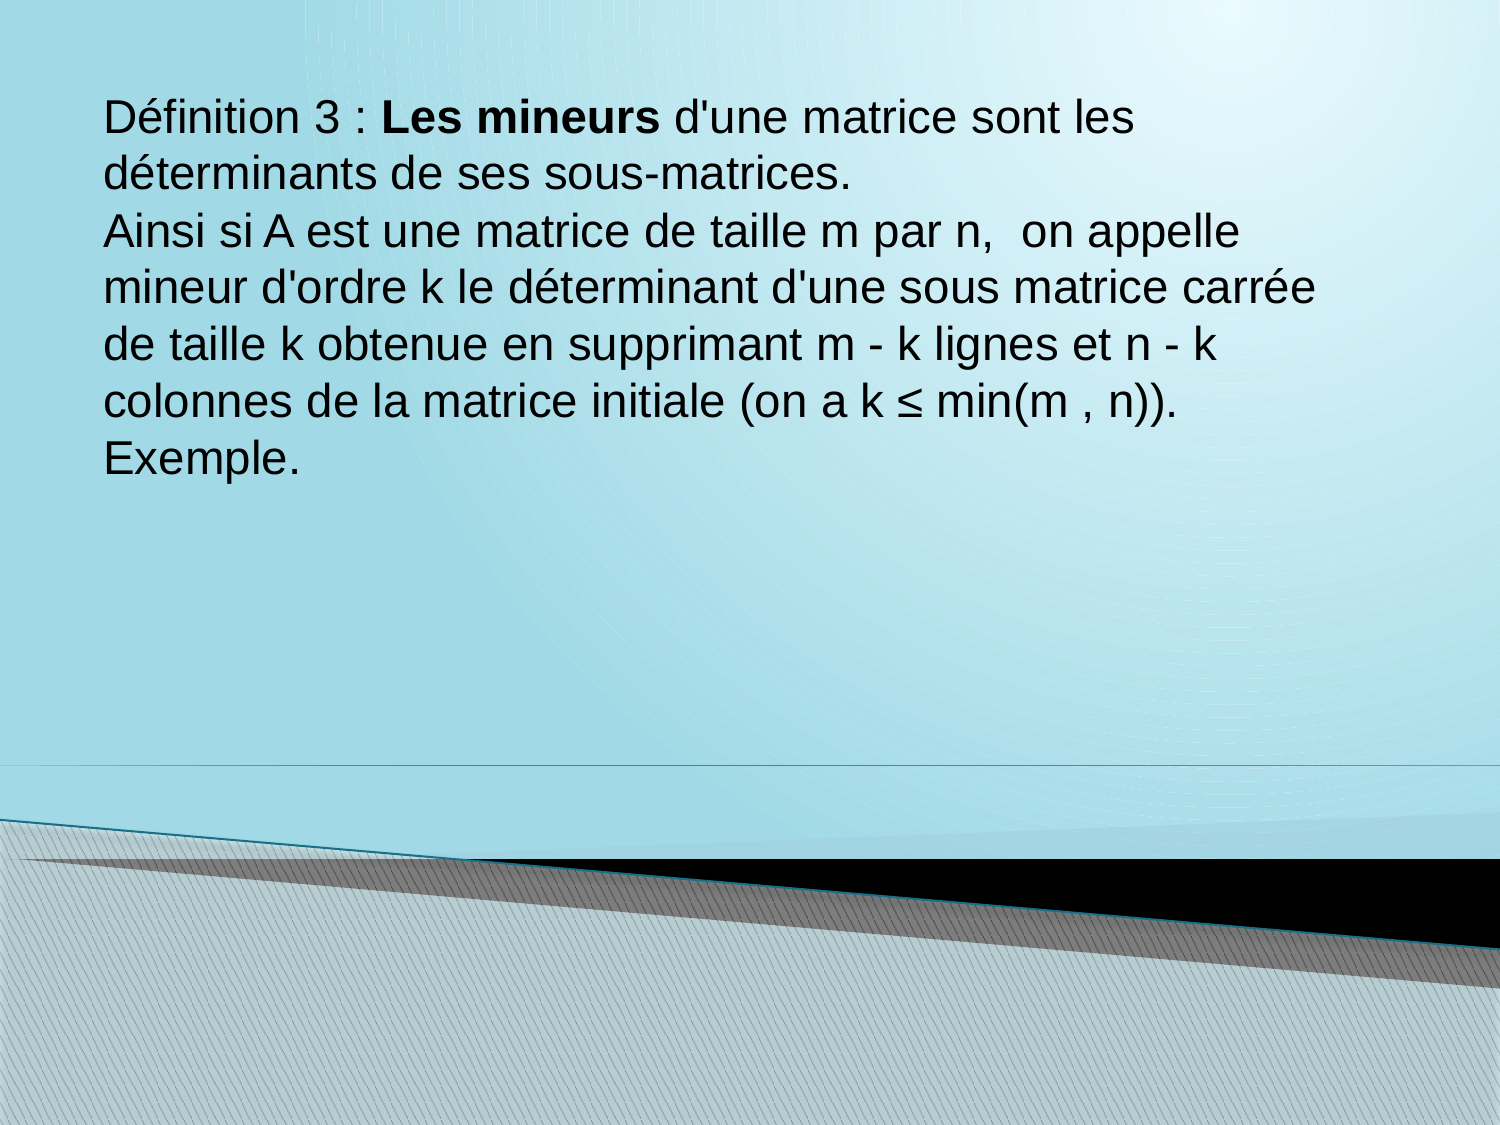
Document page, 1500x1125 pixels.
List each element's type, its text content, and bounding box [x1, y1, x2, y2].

picture [5, 859, 1500, 989]
title Définition 3 : Les mineurs d'une matrice sont les déterminants de ses sous-matrices. Ainsi si A est une matrice de taille m par n, on appelle mineur d'ordre k le déterminant d'une sous matrice carrée de taille k obtenue en supprimant m - k lignes et n - k colonnes de la matrice initiale (on a k ≤ min(m , n)). Exemple. [88, 78, 1388, 492]
